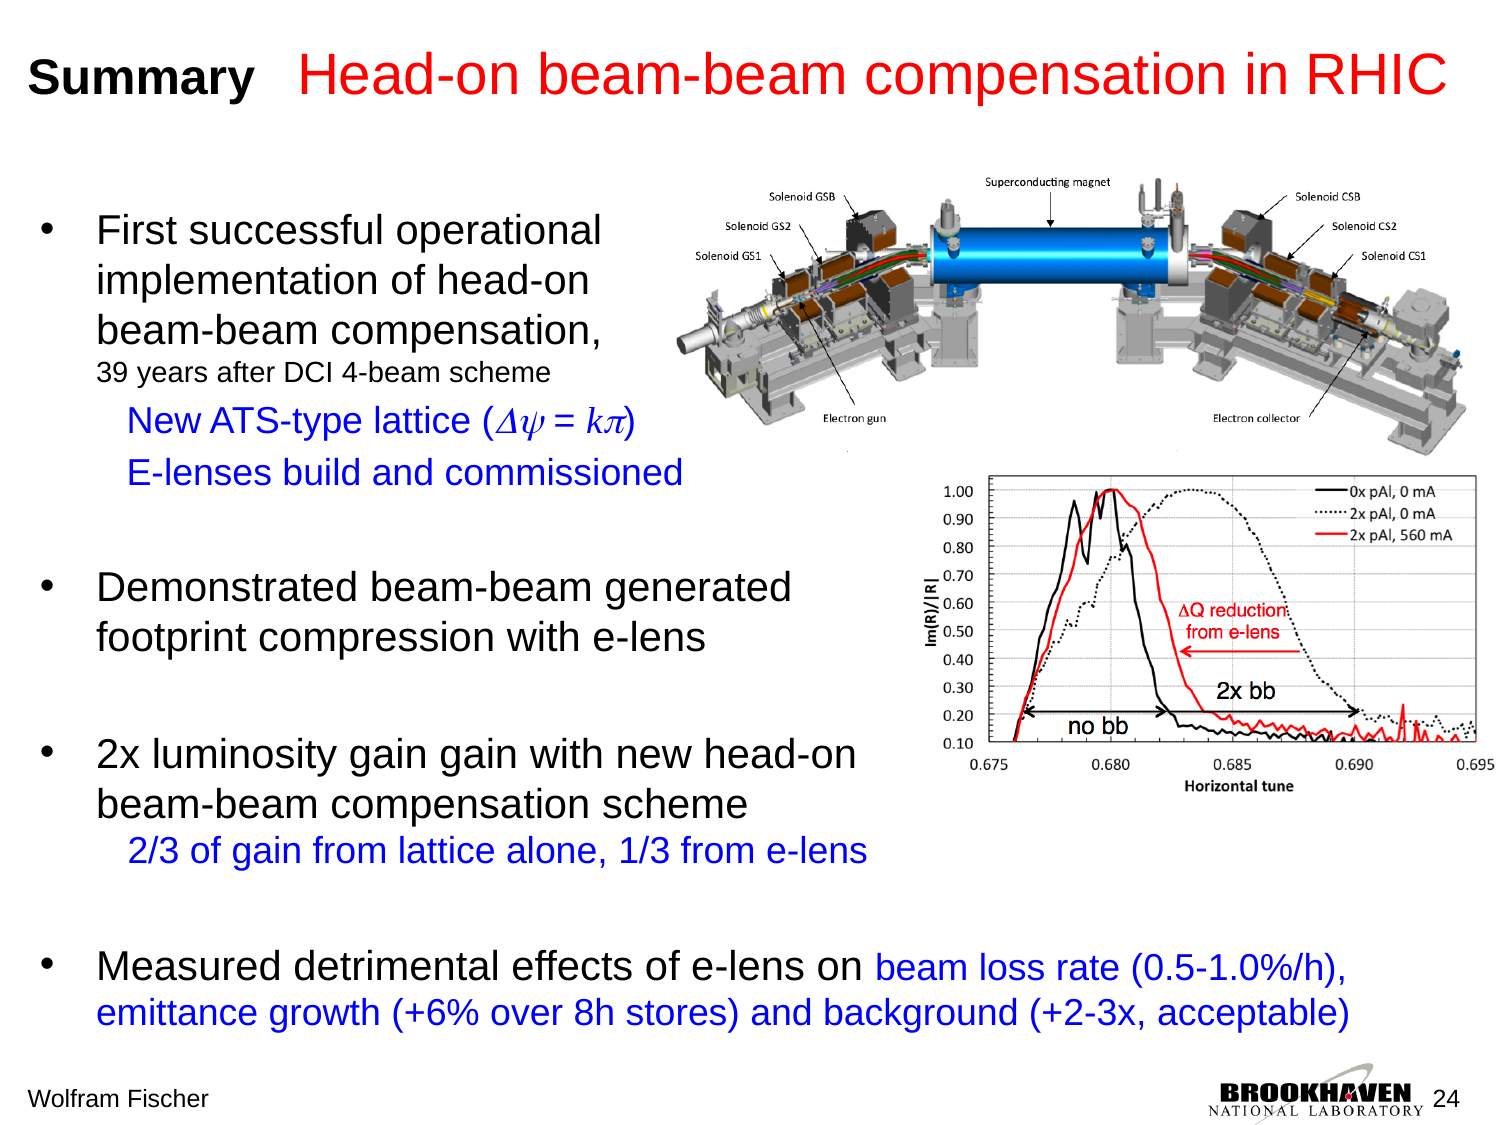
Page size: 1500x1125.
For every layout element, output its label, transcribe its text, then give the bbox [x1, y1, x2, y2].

title Summary Head-on beam-beam compensation in RHIC [11, 36, 1489, 106]
list First successful operational implementation of head-on beam-beam compensation, 39 years after DCI 4-beam scheme New ATS-type lattice (Dy = kp) E-lenses build and commissioned Demonstrated beam-beam generated footprint compression with e-lens 2x luminosity gain gain with new head-on beam-beam compensation scheme 2/3 of gain from lattice alone, 1/3 from e-lens Measured detrimental effects of e-lens on beam loss rate (0.5-1.0%/h), emittance growth (+6% over 8h stores) and background (+2-3x, acceptable) [24, 136, 1476, 1051]
picture [1208, 1062, 1425, 1125]
picture [649, 164, 1500, 801]
footer 24 [1411, 1074, 1488, 1125]
slide_number Wolfram Fischer [11, 1074, 301, 1125]
